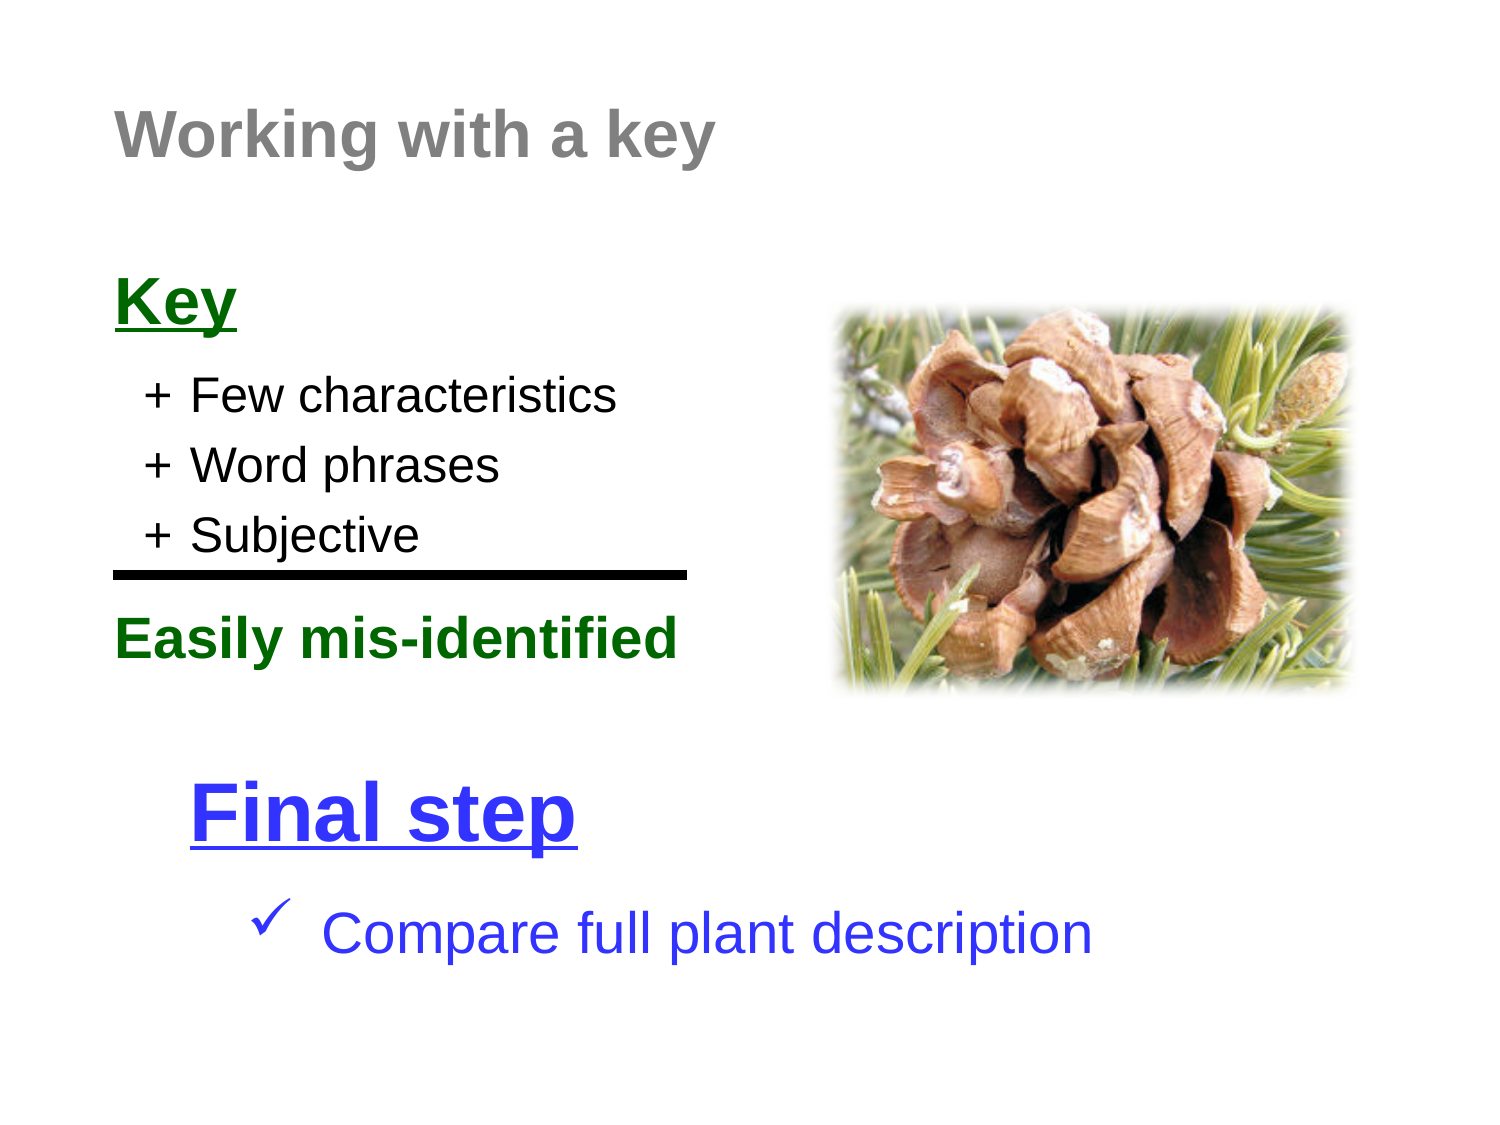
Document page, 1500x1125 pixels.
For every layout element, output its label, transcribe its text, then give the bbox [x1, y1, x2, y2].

text_box Final step Compare full plant description [174, 750, 1155, 973]
title Working with a key [99, 75, 1375, 188]
list Key + Few characteristics + Word phrases + Subjective Easily mis-identified [99, 249, 800, 1013]
picture [826, 299, 1359, 701]
